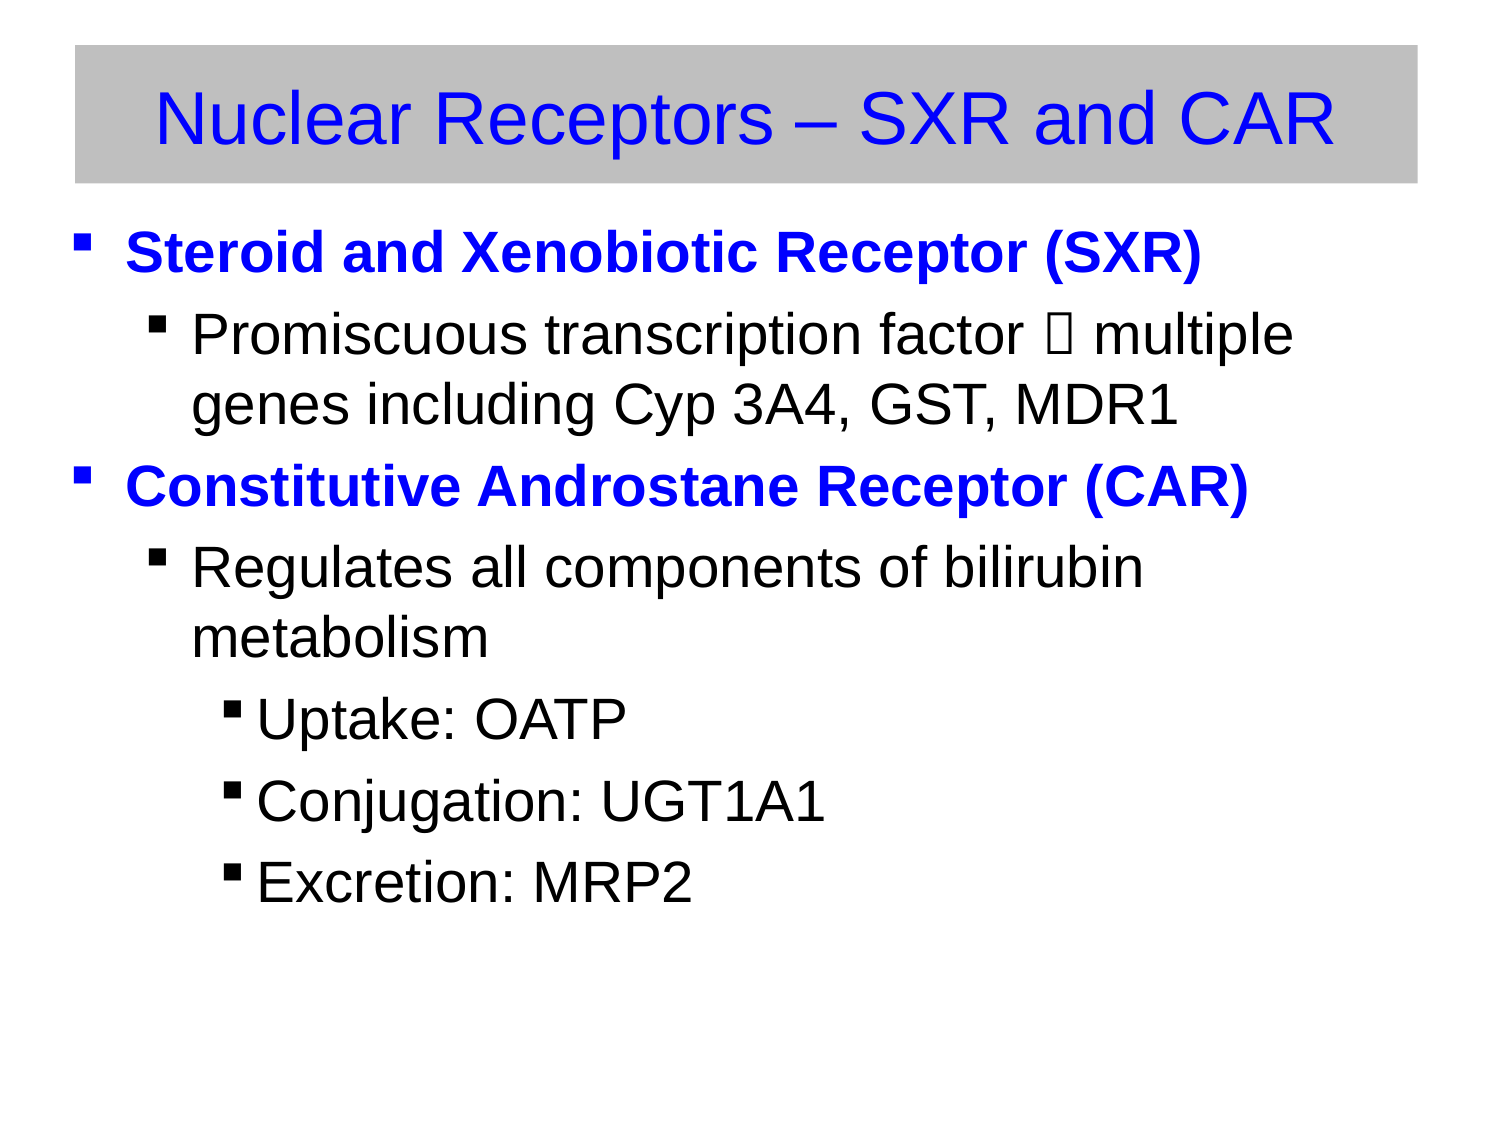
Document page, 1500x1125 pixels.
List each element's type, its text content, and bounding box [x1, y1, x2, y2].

text_box Steroid and Xenobiotic Receptor (SXR) Promiscuous transcription factor  multiple genes including Cyp 3A4, GST, MDR1 Constitutive Androstane Receptor (CAR) Regulates all components of bilirubin metabolism Uptake: OATP Conjugation: UGT1A1 Excretion: MRP2 [54, 207, 1434, 1038]
title Nuclear Receptors – SXR and CAR [75, 45, 1418, 184]
